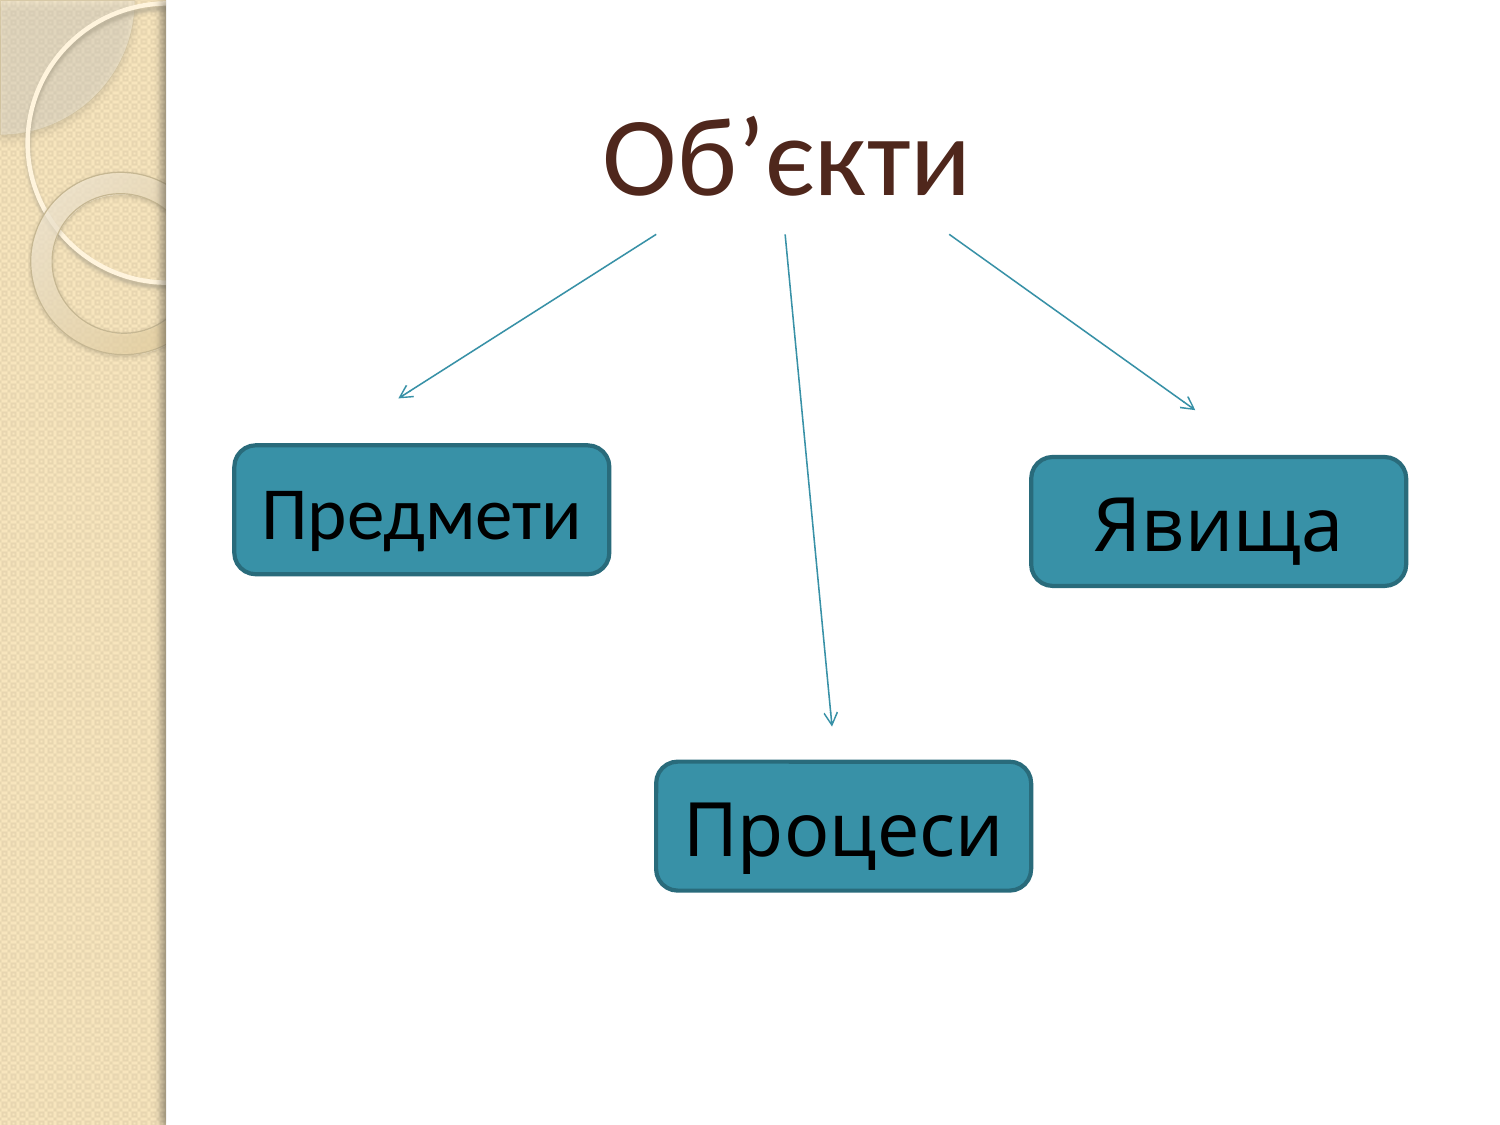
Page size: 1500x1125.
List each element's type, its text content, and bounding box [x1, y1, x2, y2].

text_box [398, 234, 657, 399]
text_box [948, 234, 1196, 411]
text_box Явища [1029, 454, 1409, 589]
text_box Предмети [232, 443, 612, 577]
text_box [562, 456, 1055, 505]
title Об’єкти [150, 45, 1425, 233]
text_box Процеси [654, 759, 1034, 893]
